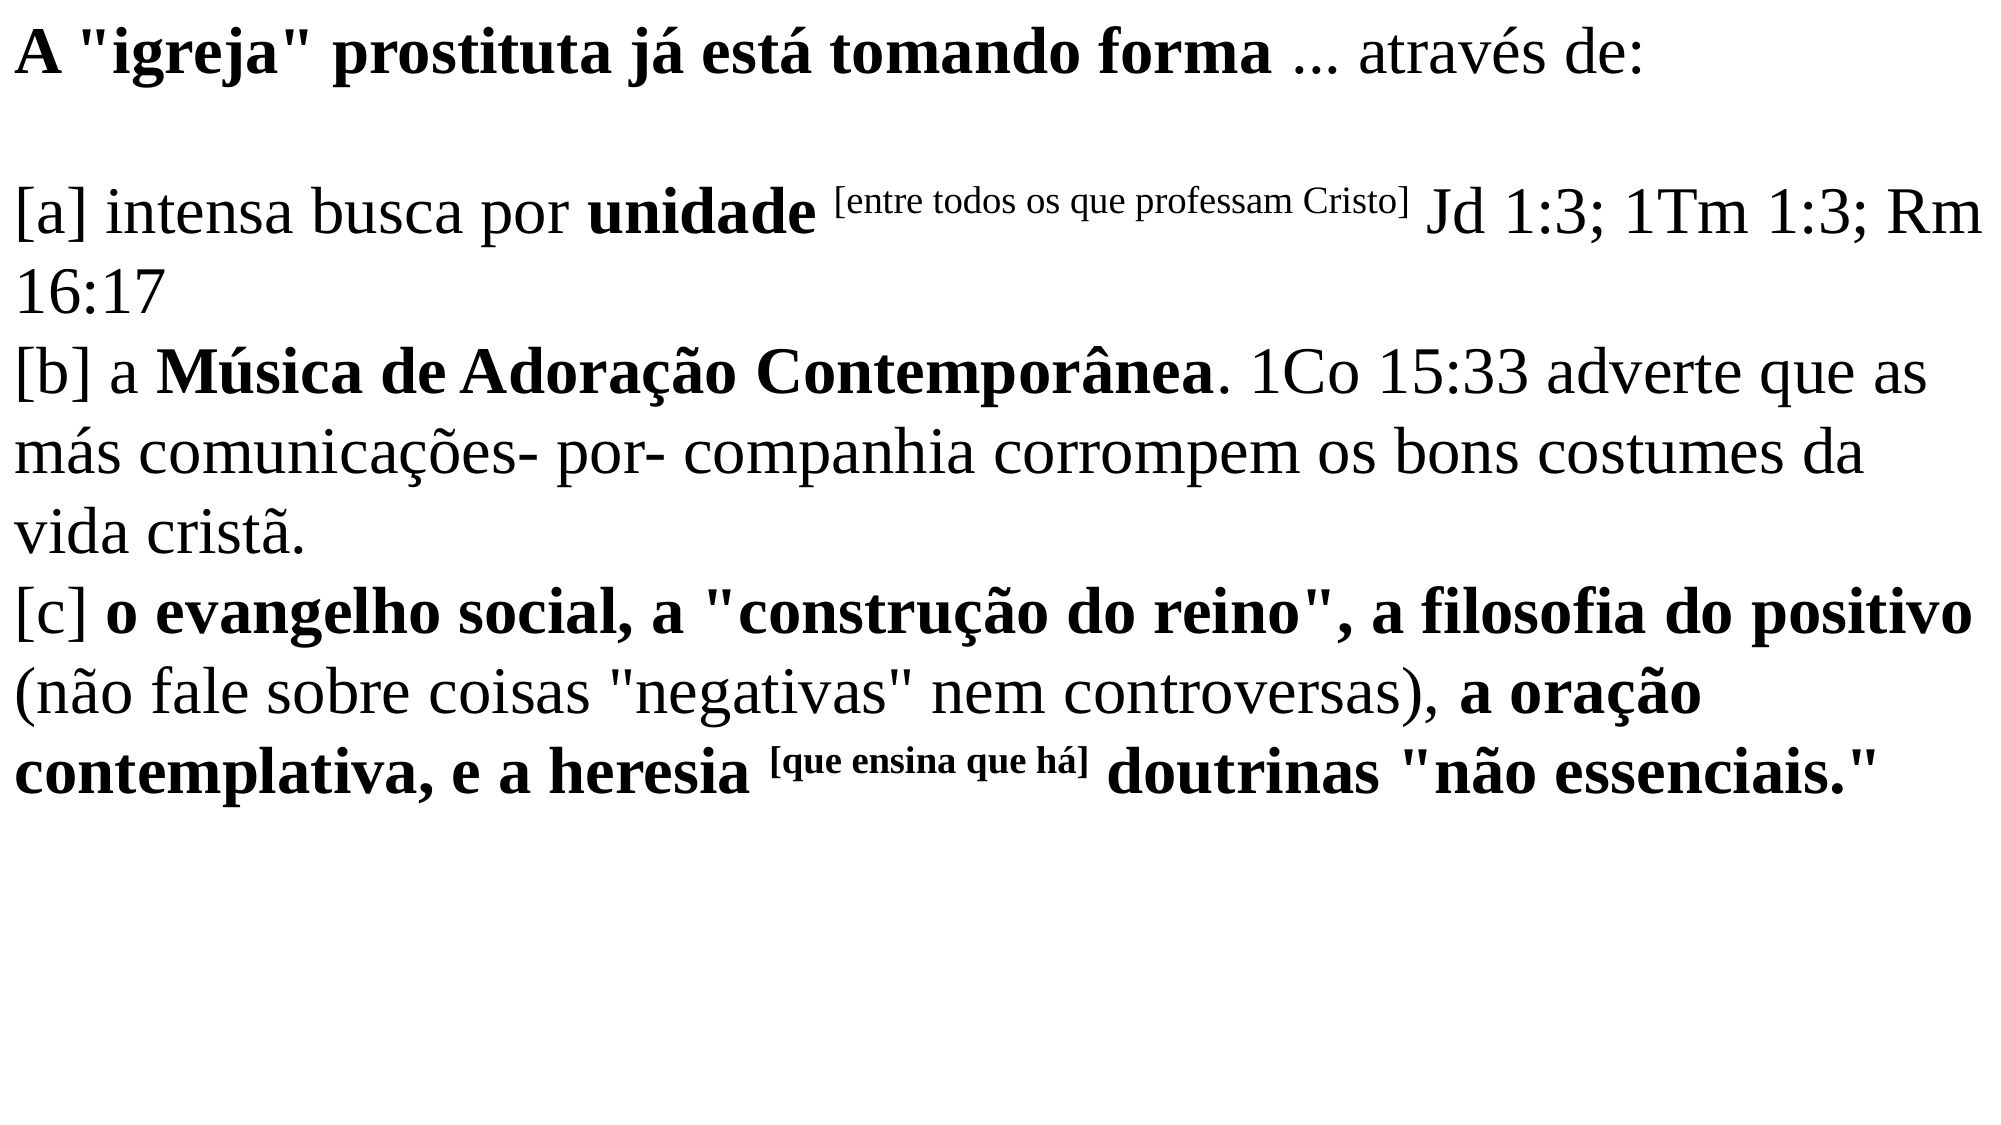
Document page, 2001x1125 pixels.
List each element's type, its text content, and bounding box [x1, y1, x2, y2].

text_box A "igreja" prostituta já está tomando forma ... através de: [a] intensa busca por unidade [entre todos os que professam Cristo] Jd 1:3; 1Tm 1:3; Rm 16:17 [b] a Música de Adoração Contemporânea. 1Co 15:33 adverte que as más comunicações- por- companhia corrompem os bons costumes da vida cristã. [c] o evangelho social, a "construção do reino", a filosofia do positivo (não fale sobre coisas "negativas" nem controversas), a oração contemplativa, e a heresia [que ensina que há] doutrinas "não essenciais." [0, 0, 2000, 815]
